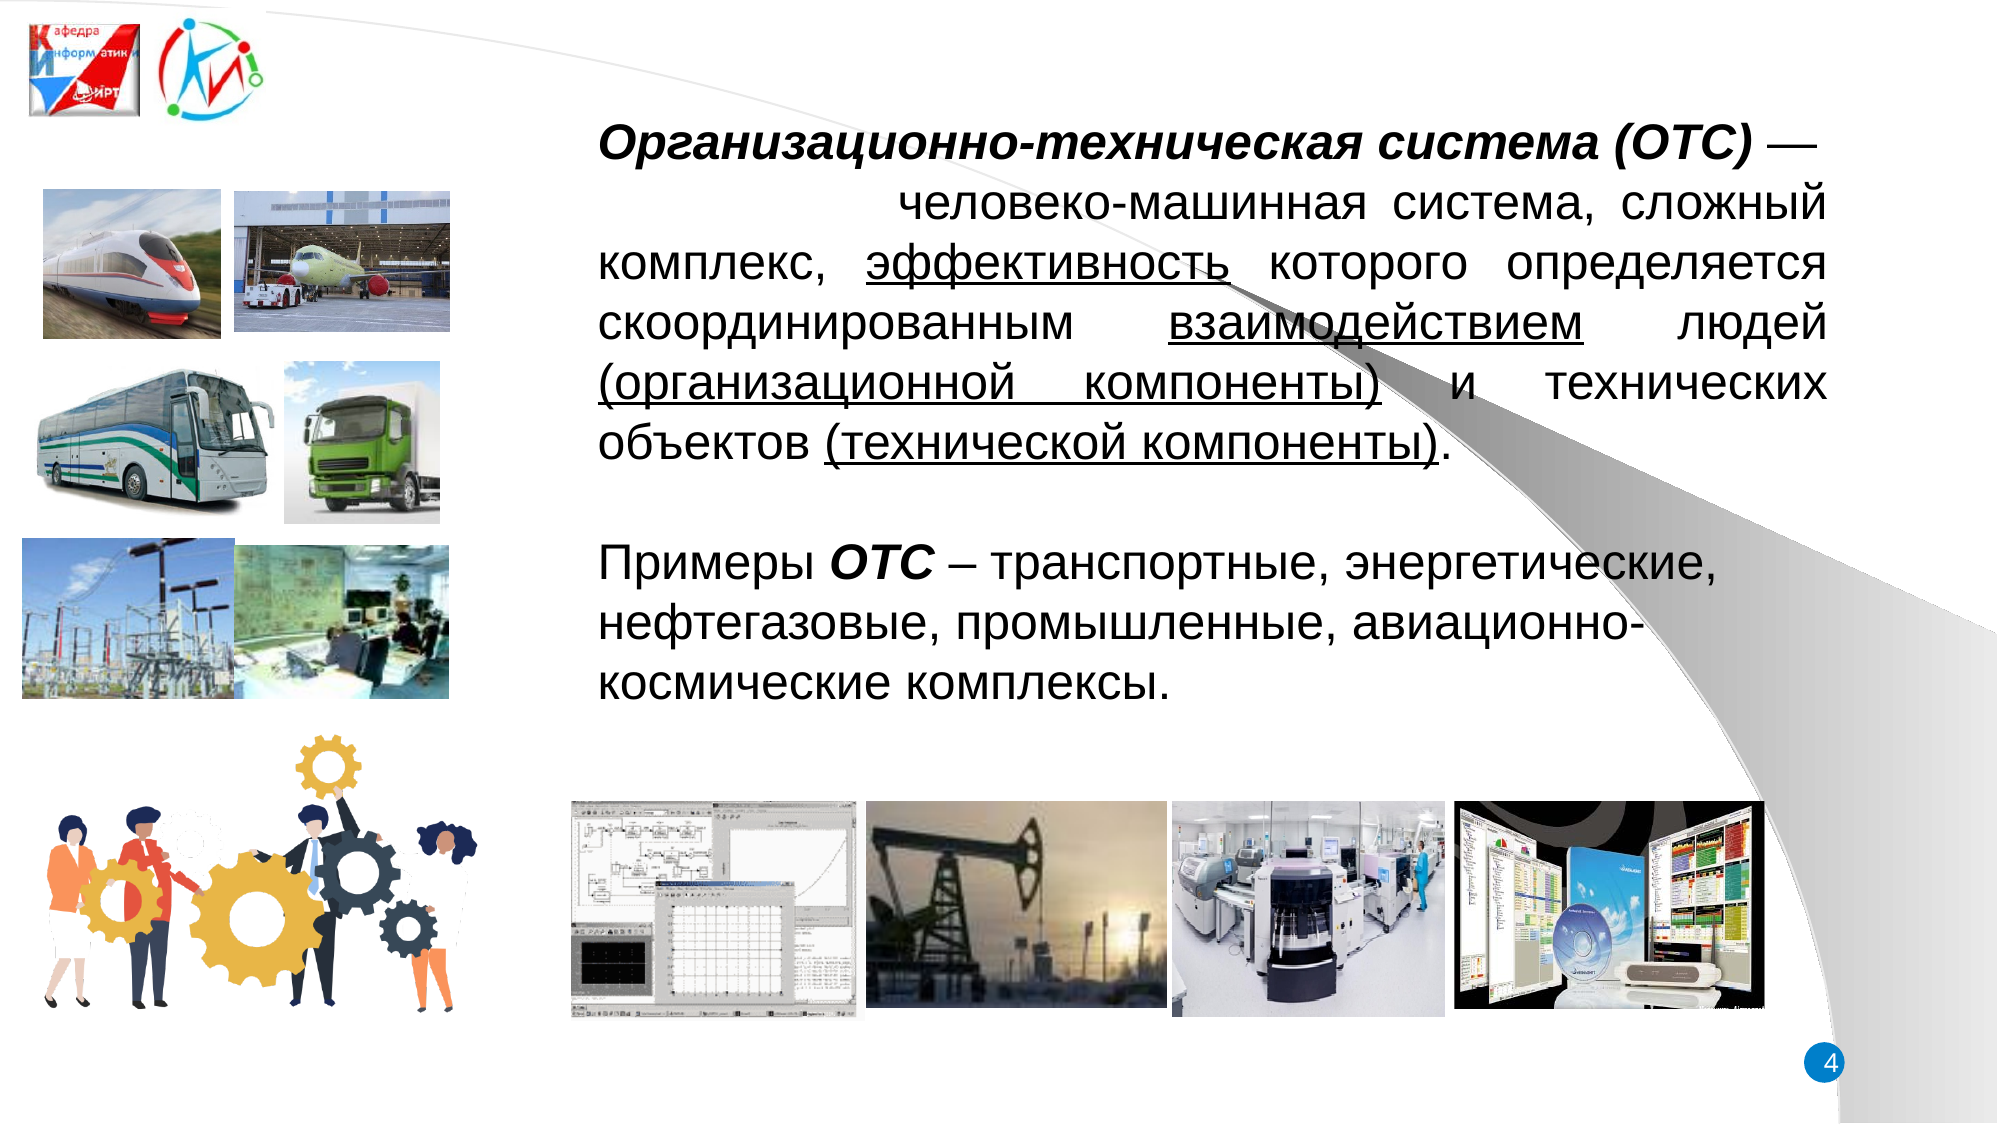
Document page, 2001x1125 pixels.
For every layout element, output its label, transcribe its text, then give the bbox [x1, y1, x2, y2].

picture [34, 366, 276, 520]
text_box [27, 8, 266, 136]
text_box 4 [1801, 1040, 1847, 1085]
picture [42, 188, 221, 340]
picture [1172, 801, 1445, 1017]
picture [234, 191, 450, 332]
picture [1453, 801, 1766, 1009]
text_box Организационно-техническая система (ОТС) — человеко-машинная система, сложный комплекс, эффективность которого определяется скоординированным взаимодействием людей (организационной компоненты) и технических объектов (технической компоненты). Примеры ОТС – транспортные, энергетические, нефтегазовые, промышленные, авиационно-космические комплексы. [507, 101, 1908, 777]
picture [571, 801, 1167, 1021]
picture [284, 361, 440, 525]
picture [0, 538, 508, 1066]
slide_number 8 [1433, 1025, 1850, 1100]
